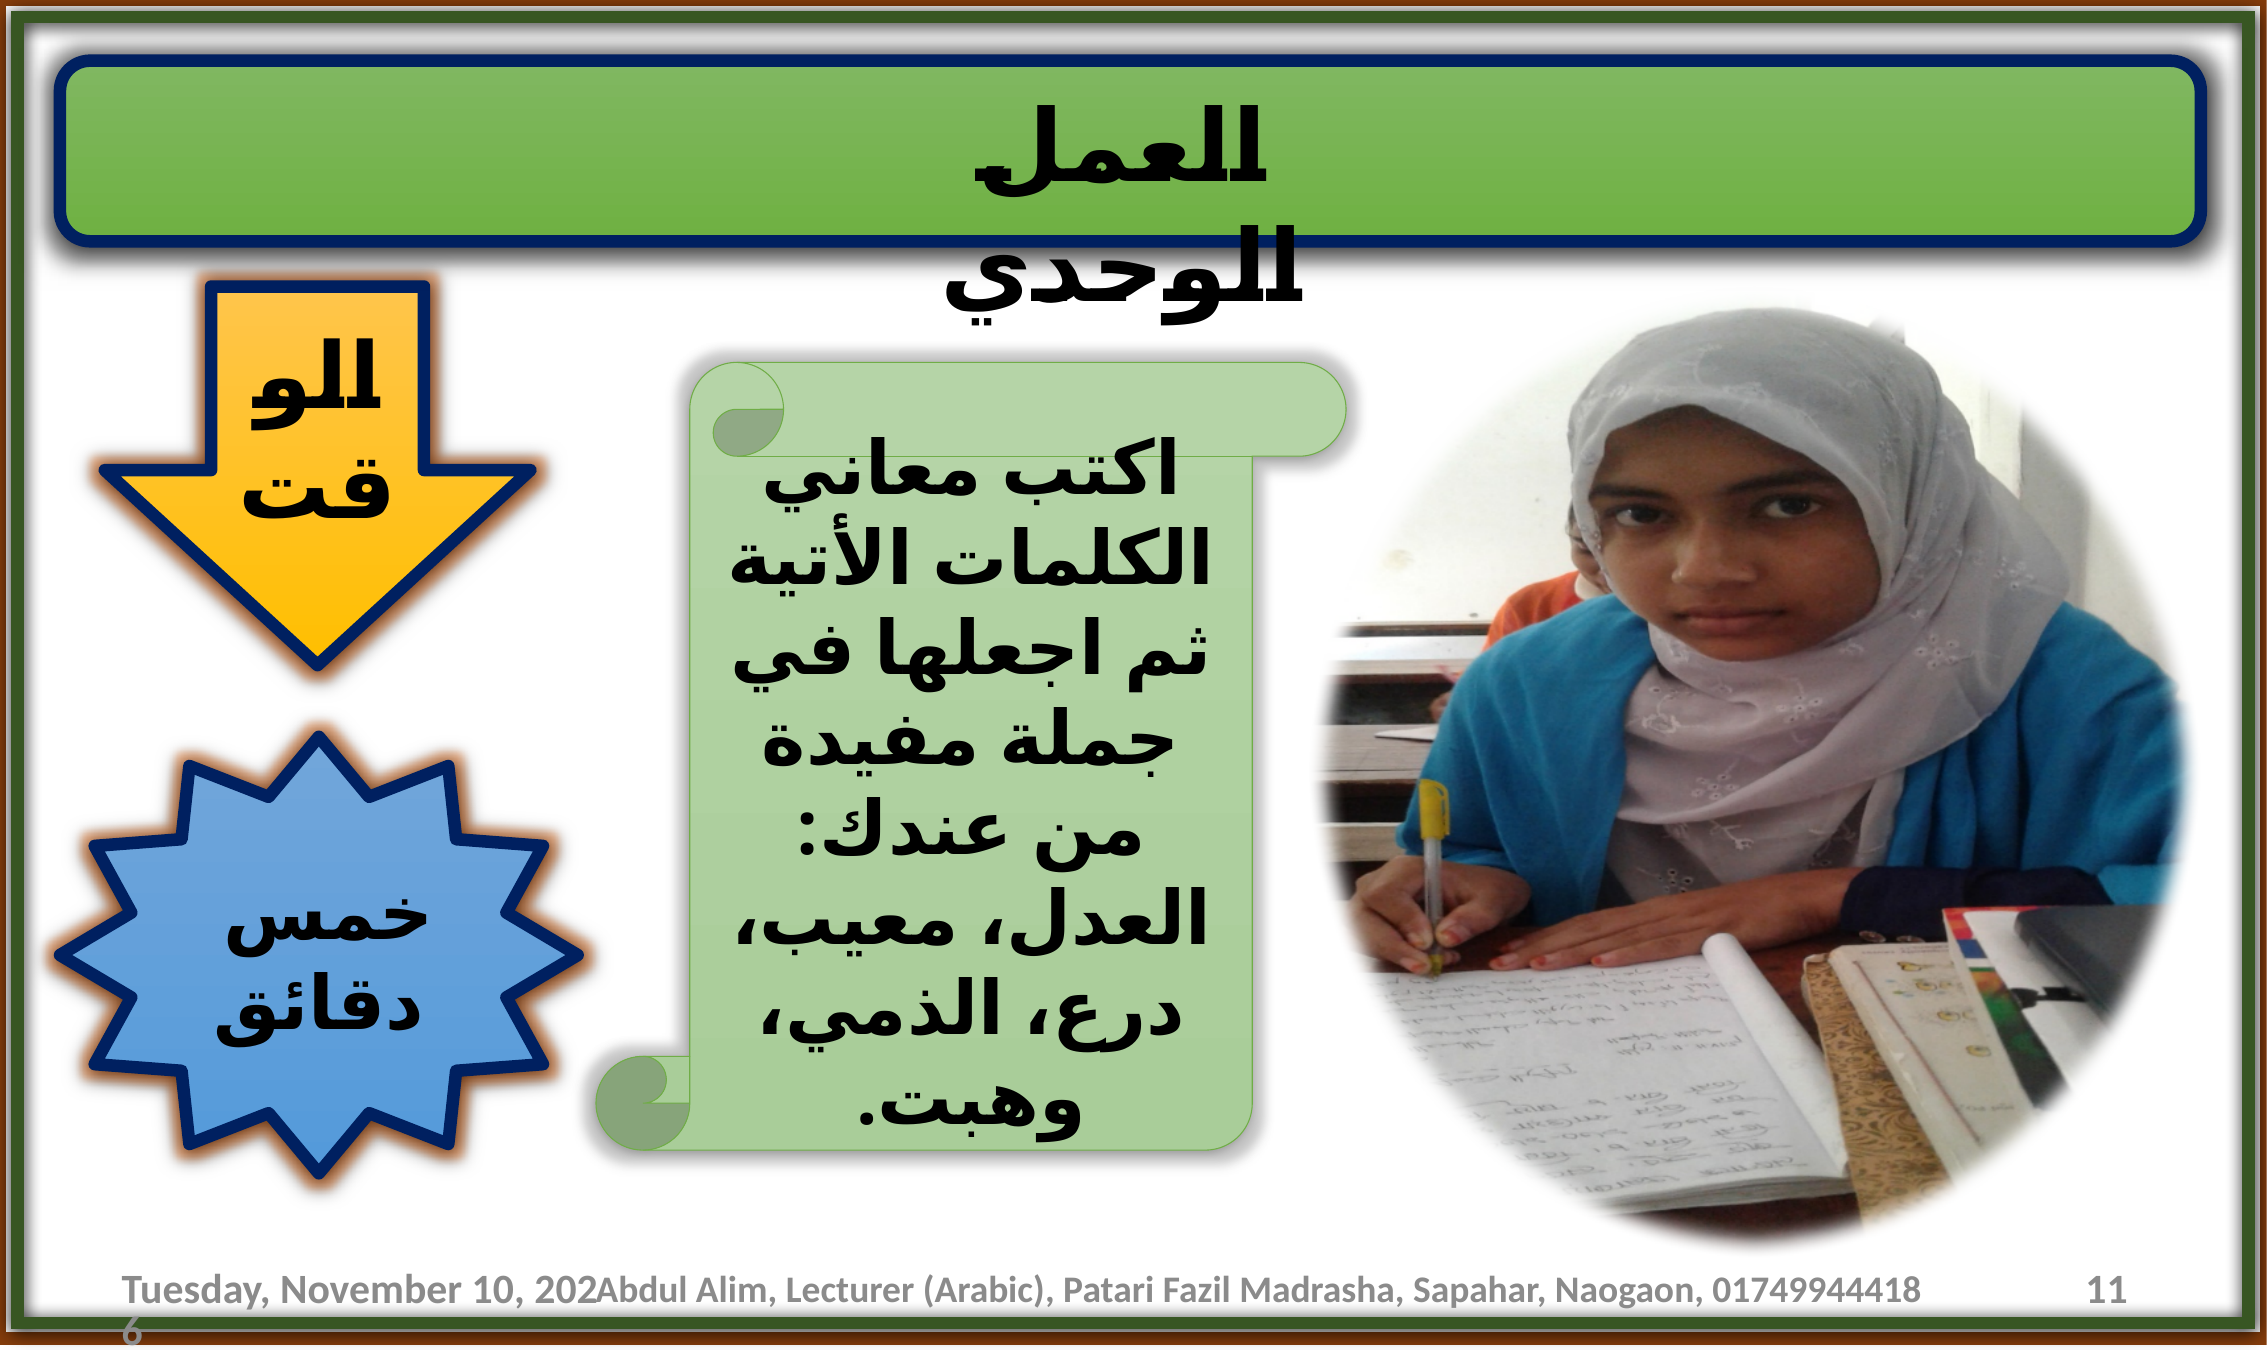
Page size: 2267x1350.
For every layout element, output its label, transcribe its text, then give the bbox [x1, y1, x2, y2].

text_box [59, 60, 2201, 242]
picture [1268, 316, 2241, 1228]
slide_number 11 [2025, 1251, 2189, 1324]
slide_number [106, 1251, 535, 1324]
text_box خمس دقائق [60, 736, 578, 1174]
text_box اكتب معاني الكلمات الأتية ثم اجعلها في جملة مفيدة من عندك: العدل، معيب، درع، الذمي، وهبت. [595, 361, 1268, 1151]
footer Abdul Alim, Lecturer (Arabic), Patari Fazil Madrasha, Sapahar, Naogaon, 01749944418 [535, 1251, 1984, 1324]
text_box الوقت [104, 286, 531, 666]
text_box العمل الوحدي [856, 73, 1388, 330]
